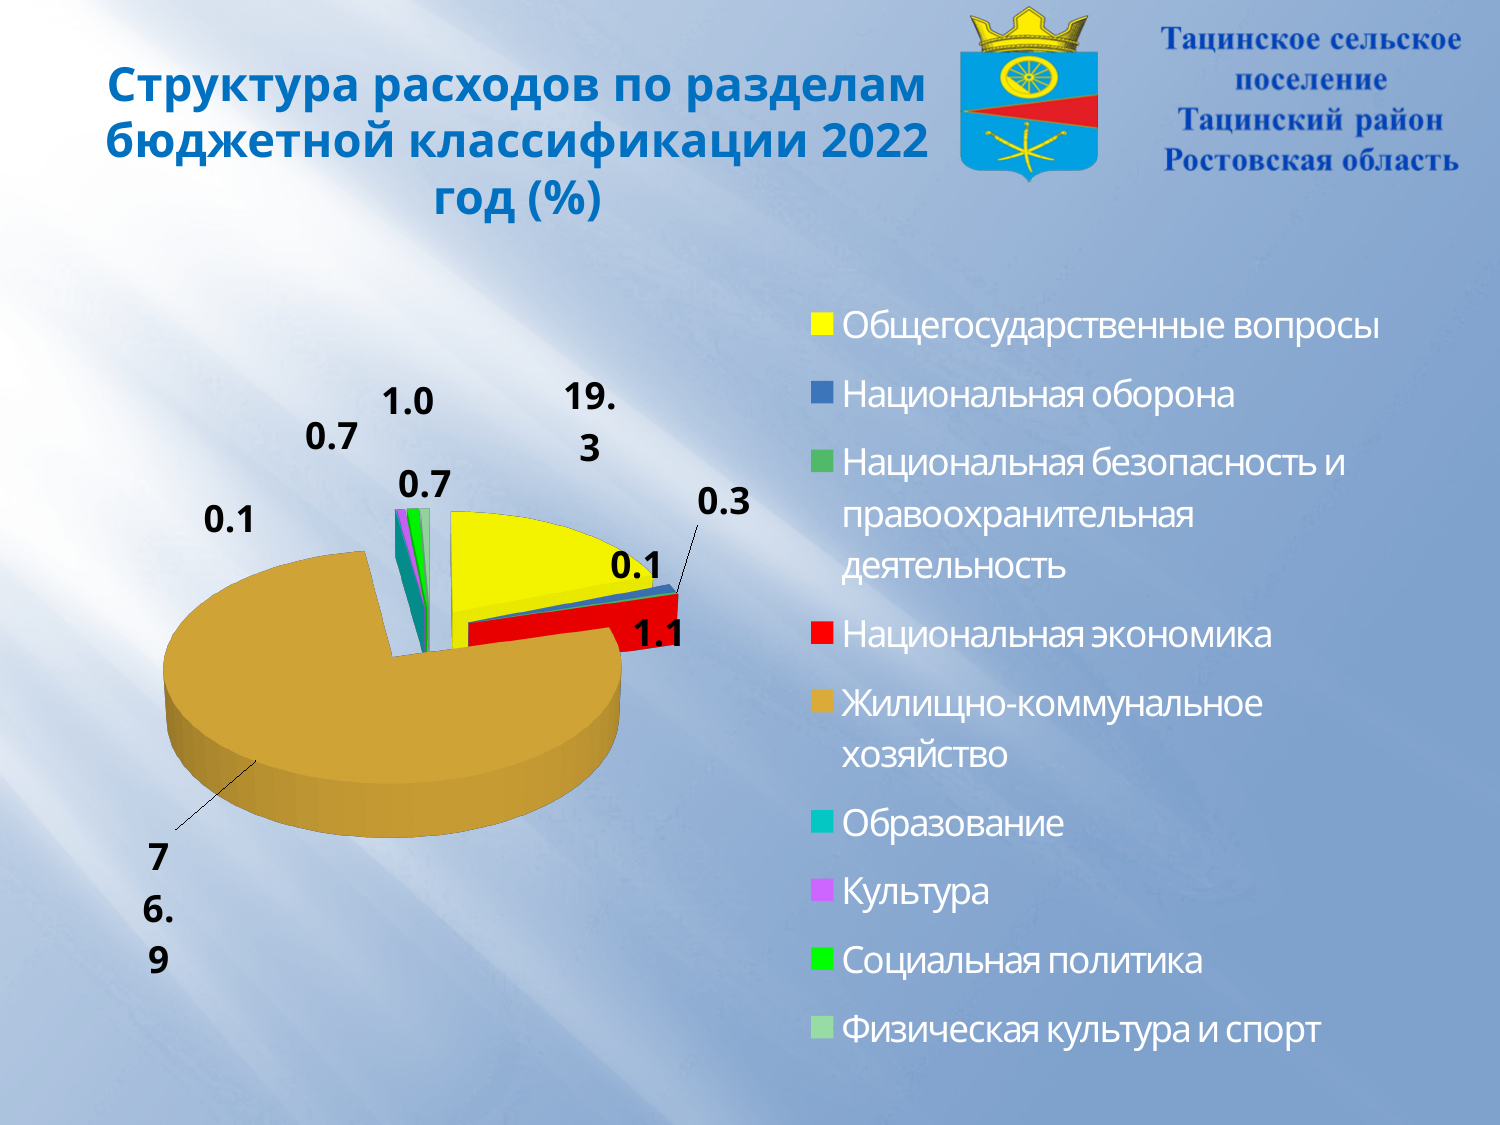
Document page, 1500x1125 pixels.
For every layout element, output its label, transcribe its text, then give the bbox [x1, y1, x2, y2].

picture [1000, 56, 1058, 98]
picture [1122, 6, 1500, 199]
picture [963, 94, 1098, 128]
picture [986, 122, 1066, 172]
picture [959, 6, 1098, 183]
chart [74, 262, 1426, 1071]
title Структура расходов по разделам бюджетной классификации 2022 год (%) [75, 45, 961, 233]
